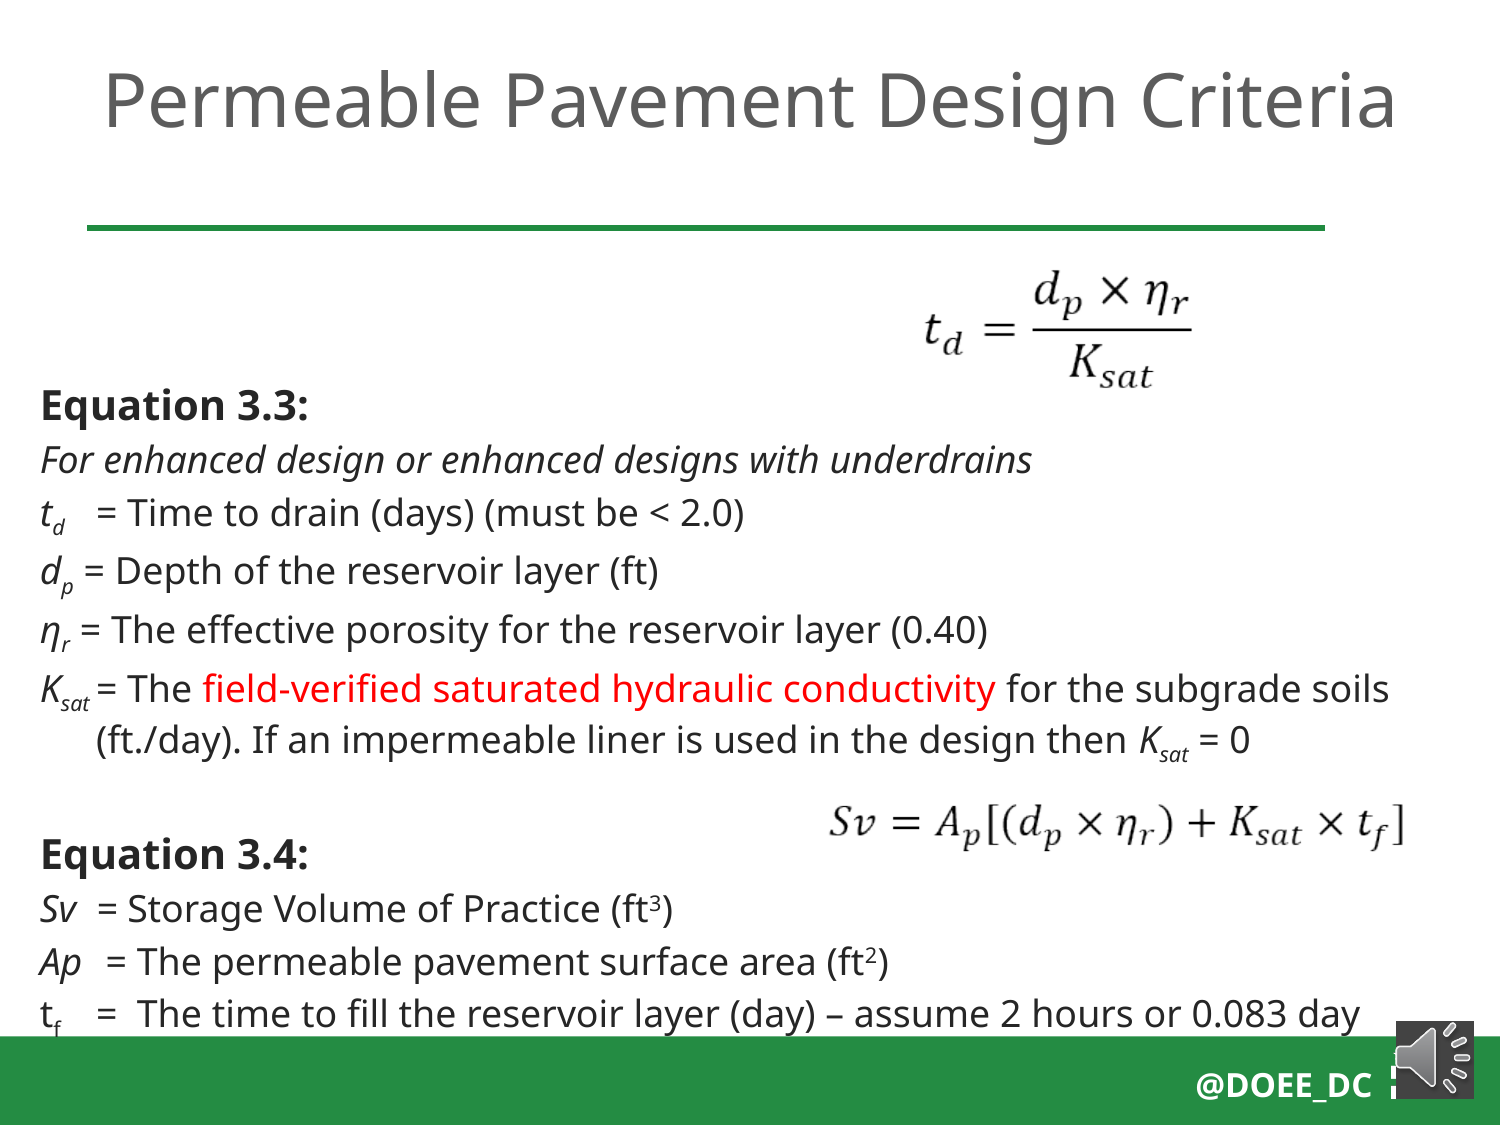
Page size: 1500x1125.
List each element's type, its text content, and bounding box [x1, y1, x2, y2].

picture [804, 772, 1426, 869]
text_box @DOEE_DC [1162, 1056, 1388, 1112]
picture [1387, 1019, 1476, 1104]
text_box Permeable Pavement Design Criteria [87, 45, 1438, 233]
text_box Equation 3.3: For enhanced design or enhanced designs with underdrains td = Time to drain (days) (must be < 2.0) dp = Depth of the reservoir layer (ft) ηr = The effective porosity for the reservoir layer (0.40) Ksat = The field-verified saturated hydraulic conductivity for the subgrade soils (ft./day). If an impermeable liner is used in the design then Ksat = 0 Equation 3.4: Sv = Storage Volume of Practice (ft3) Ap = The permeable pavement surface area (ft2) tf = The time to fill the reservoir layer (day) – assume 2 hours or 0.083 day [24, 371, 1475, 1047]
text_box @DC [1174, 1051, 1382, 1056]
picture [887, 242, 1237, 415]
text_box [0, 1034, 1500, 1125]
